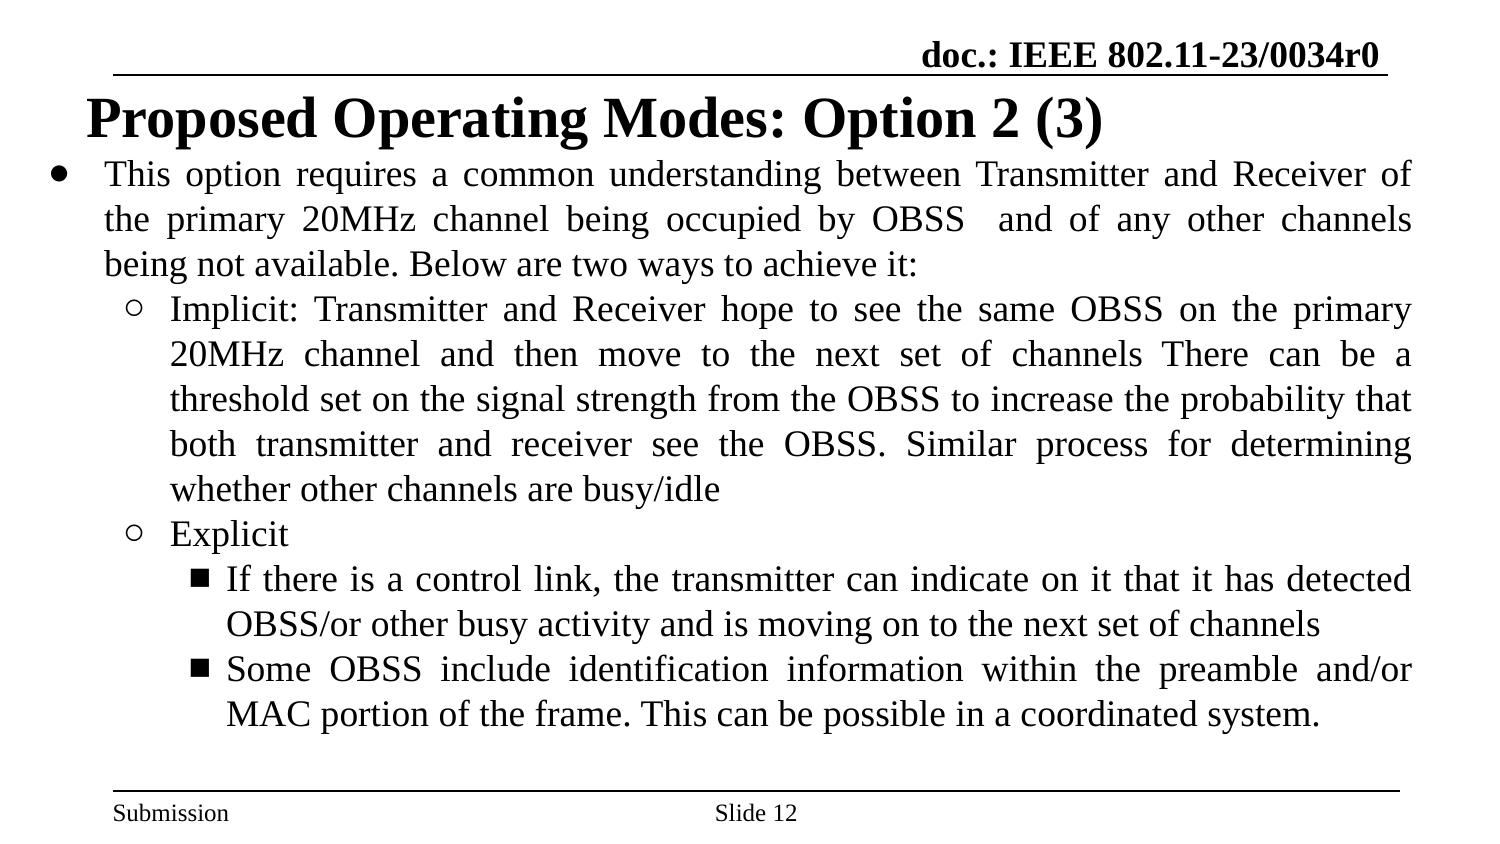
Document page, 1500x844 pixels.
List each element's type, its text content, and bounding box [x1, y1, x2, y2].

slide_number Slide ‹#› [712, 796, 800, 820]
list This option requires a common understanding between Transmitter and Receiver of the primary 20MHz channel being occupied by OBSS and of any other channels being not available. Below are two ways to achieve it: Implicit: Transmitter and Receiver hope to see the same OBSS on the primary 20MHz channel and then move to the next set of channels There can be a threshold set on the signal strength from the OBSS to increase the probability that both transmitter and receiver see the OBSS. Similar process for determining whether other channels are busy/idle Explicit If there is a control link, the transmitter can indicate on it that it has detected OBSS/or other busy activity and is moving on to the next set of channels Some OBSS include identification information within the preamble and/or MAC portion of the frame. This can be possible in a coordinated system. [36, 137, 1425, 783]
title Proposed Operating Modes: Option 2 (3) [75, 88, 1425, 137]
